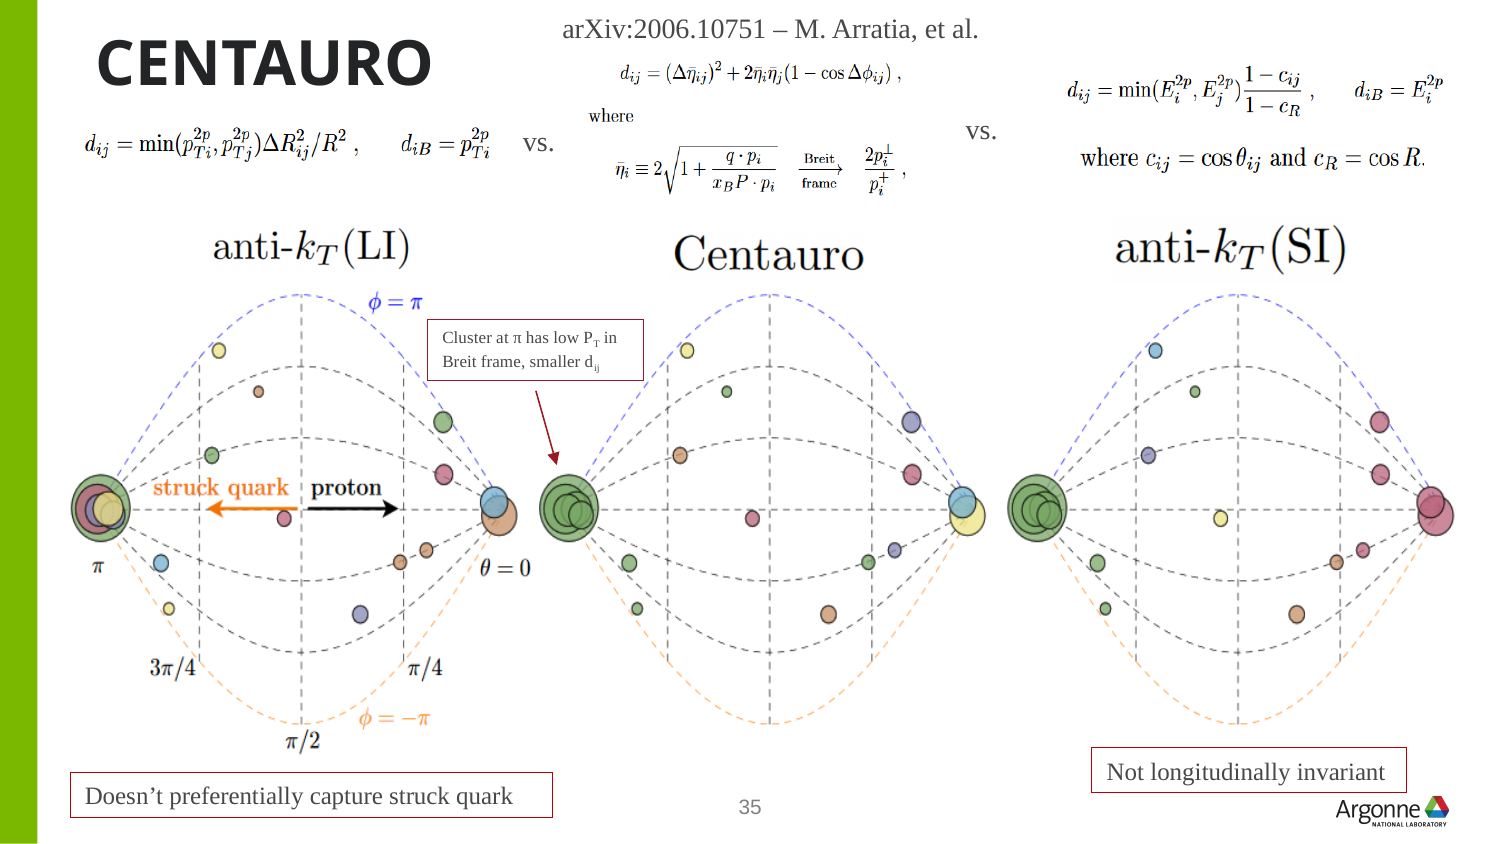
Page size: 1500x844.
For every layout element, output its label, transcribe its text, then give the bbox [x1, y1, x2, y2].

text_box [535, 390, 557, 466]
picture [208, 222, 414, 279]
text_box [41, 43, 1499, 819]
text_box arXiv:2006.10751 – M. Arratia, et al. [547, 3, 1298, 43]
picture [667, 228, 870, 285]
picture [1111, 215, 1350, 285]
picture [1330, 819, 1458, 834]
